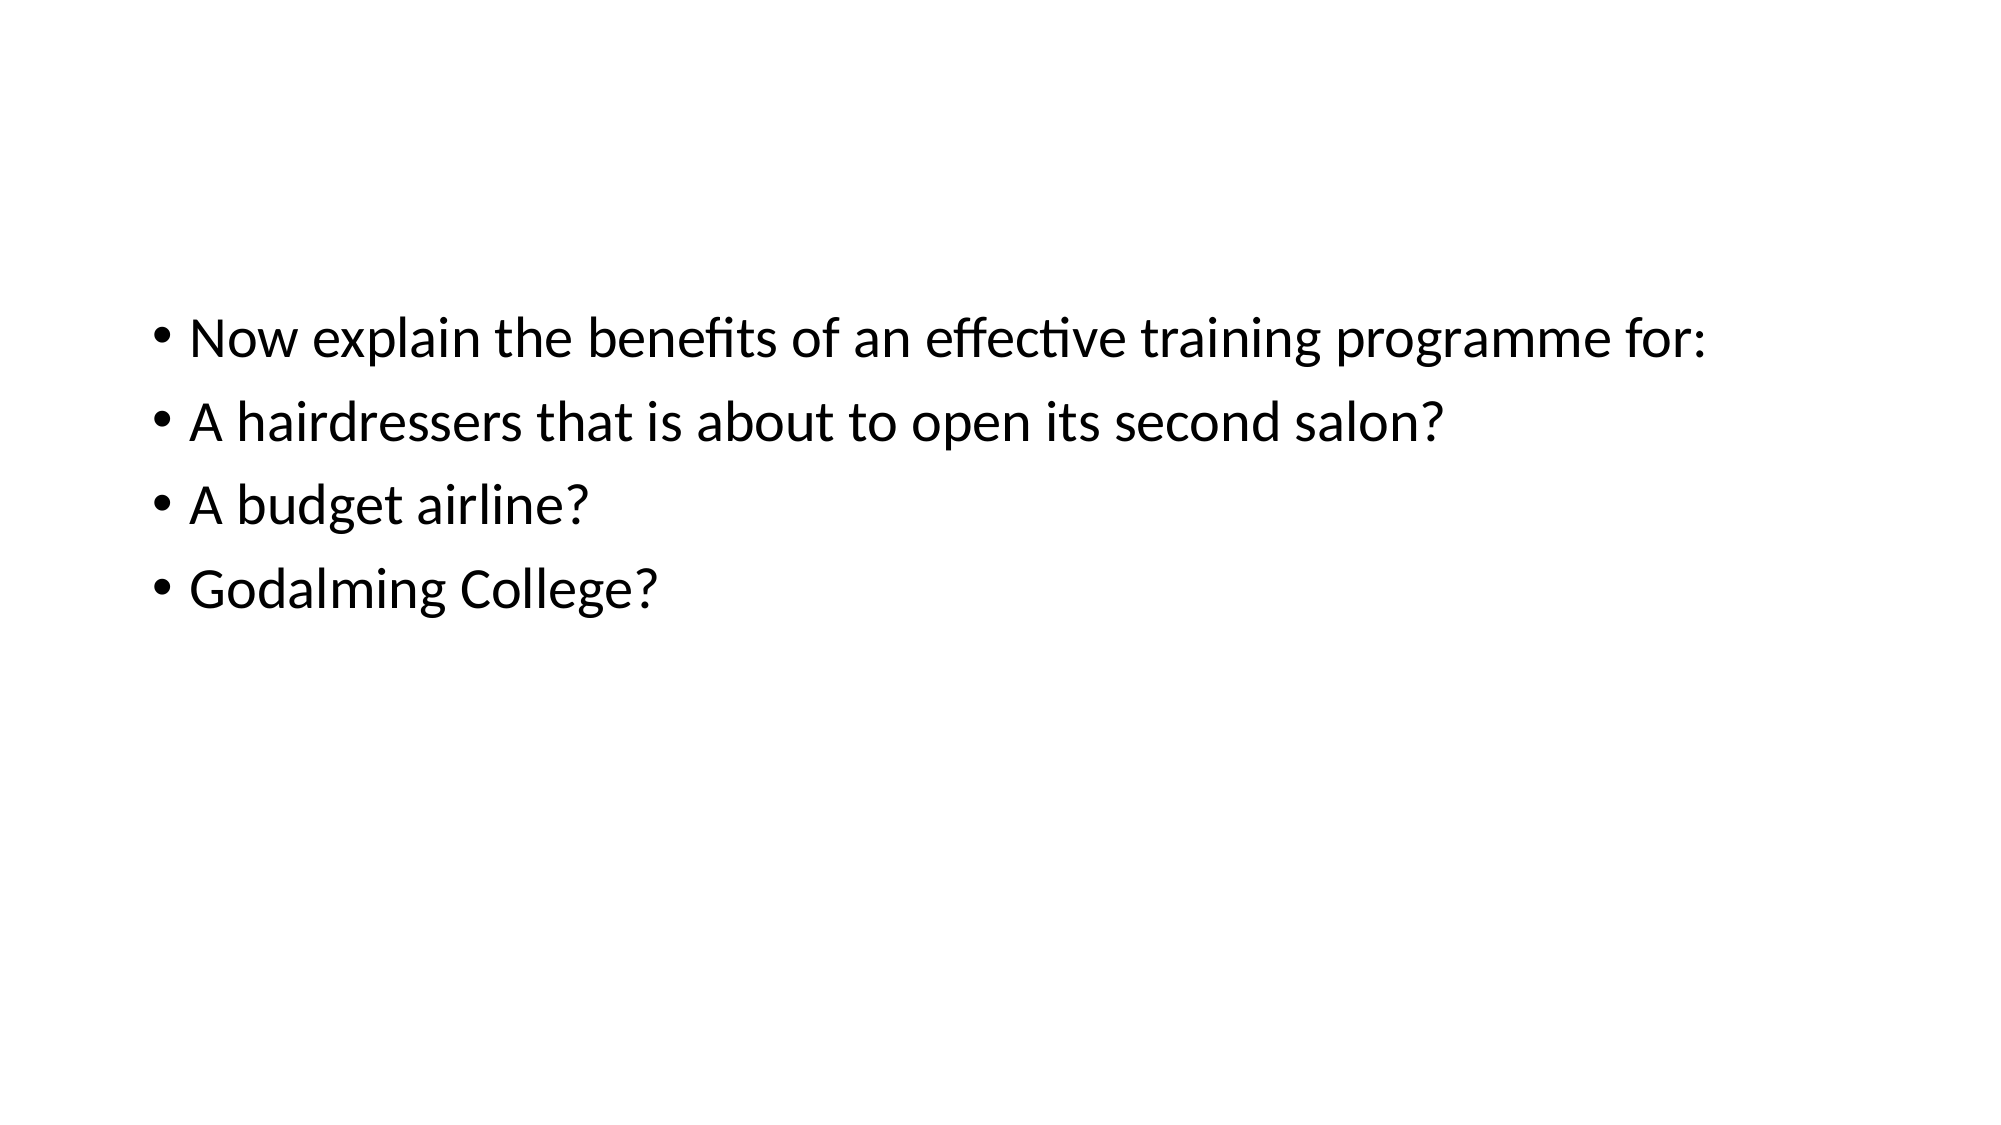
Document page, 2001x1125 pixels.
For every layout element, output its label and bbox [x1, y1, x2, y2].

text_box [137, 59, 1863, 1014]
